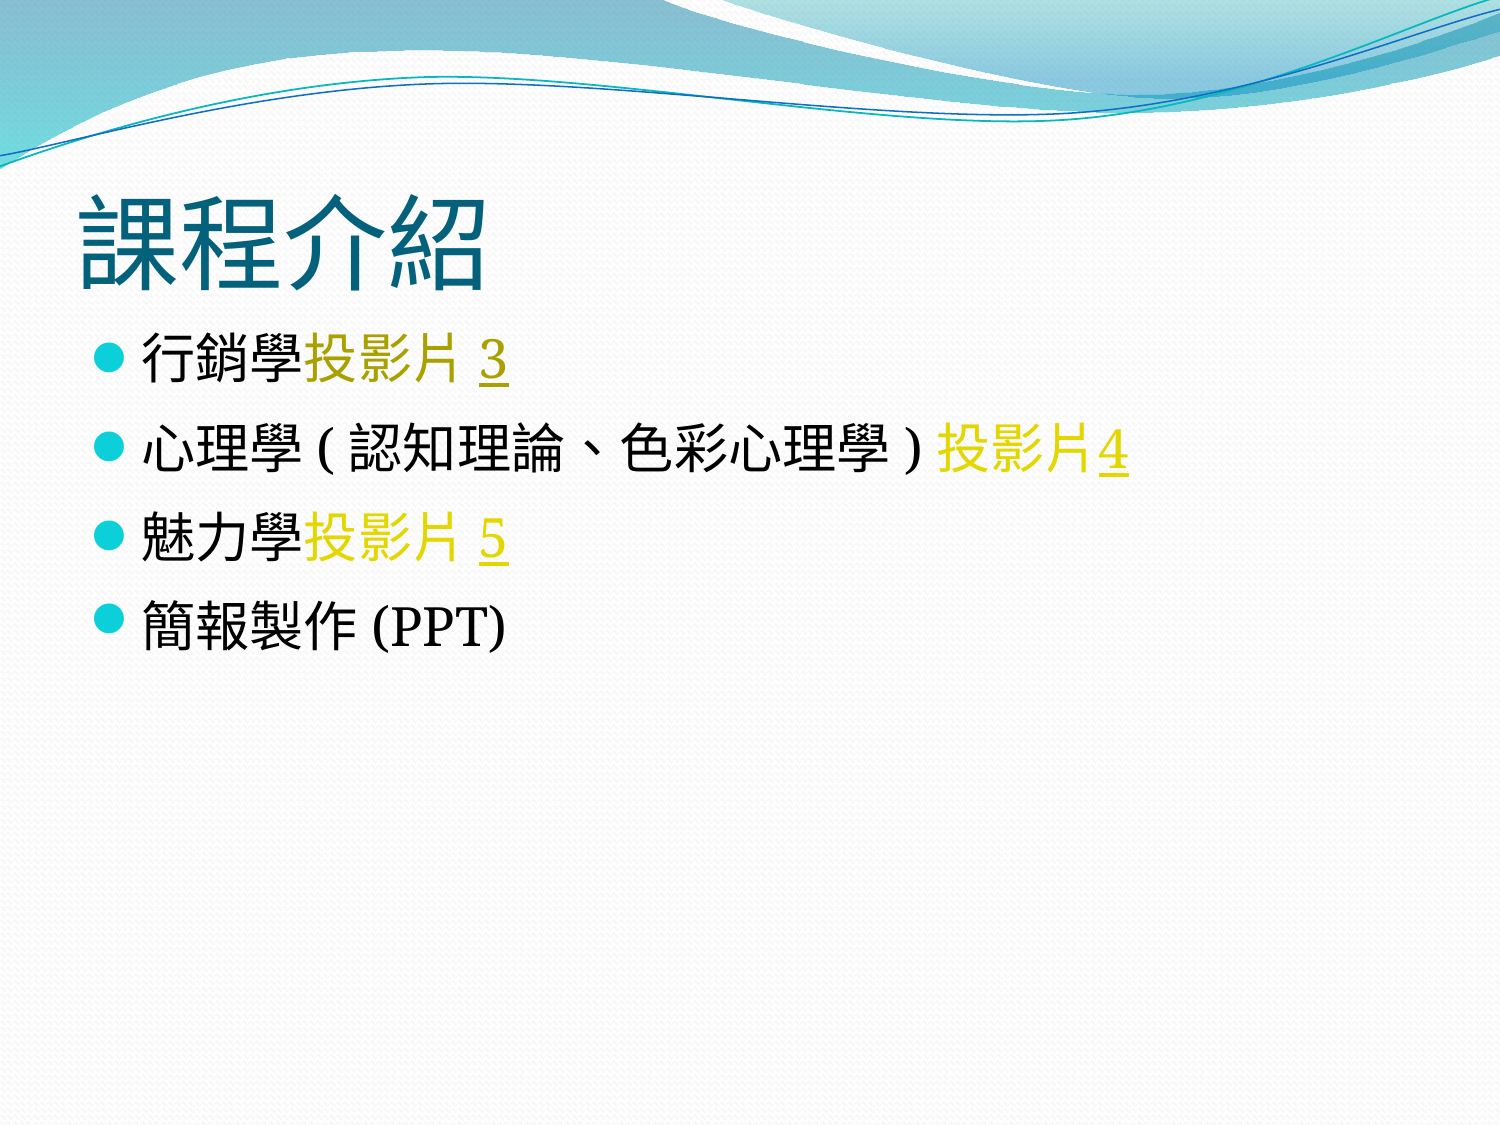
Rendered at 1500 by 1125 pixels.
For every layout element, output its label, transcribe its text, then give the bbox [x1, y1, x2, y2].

list 行銷學投影片 3 心理學(認知理論、色彩心理學)投影片4 魅力學投影片 5 簡報製作(PPT) [75, 317, 1425, 1038]
title 課程介紹 [75, 115, 1425, 303]
